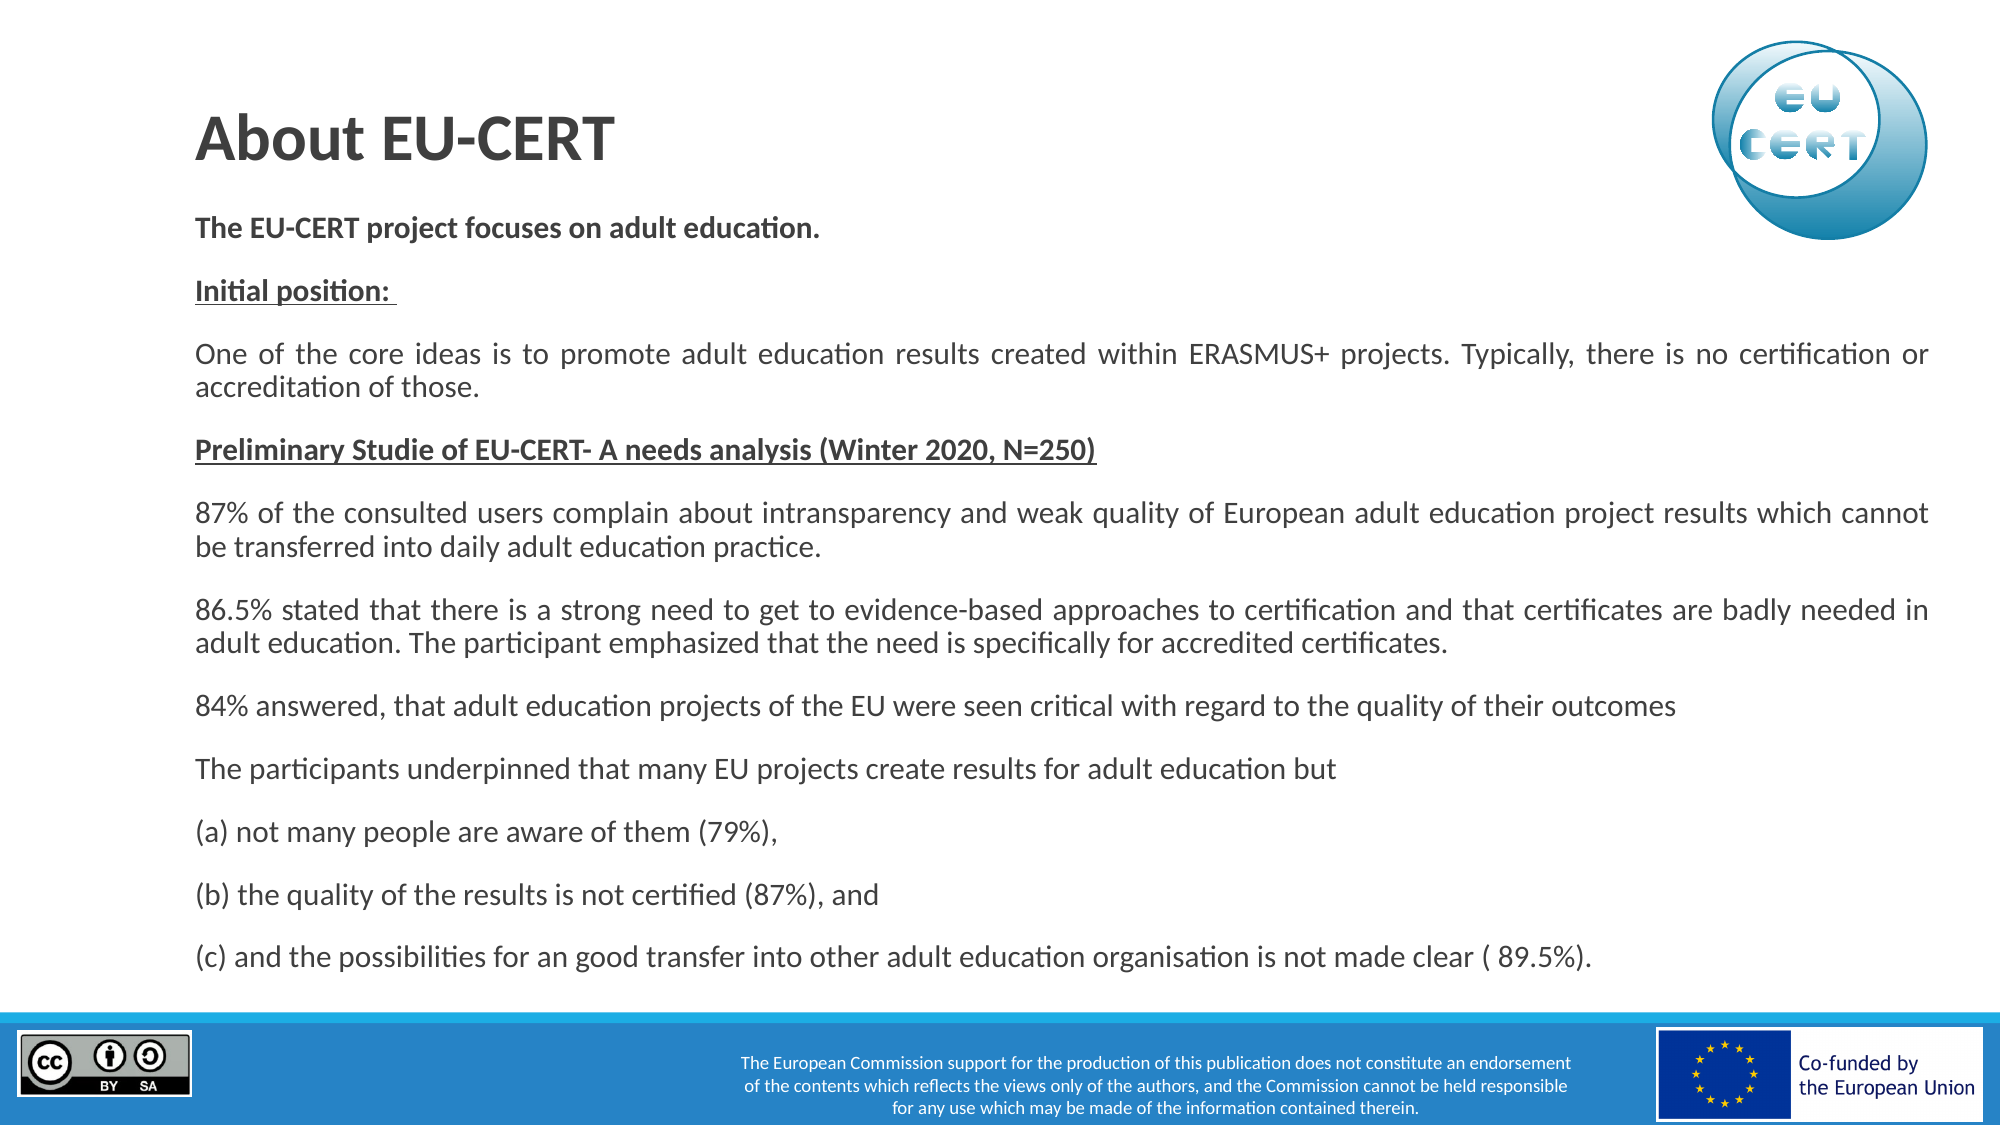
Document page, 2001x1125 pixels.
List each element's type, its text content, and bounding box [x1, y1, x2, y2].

picture [17, 1030, 192, 1097]
title About EU-CERT [180, 47, 1830, 183]
picture [1656, 1027, 1983, 1122]
list The EU-CERT project focuses on adult education. Initial position: One of the core ideas is to promote adult education results created within ERASMUS+ projects. Typically, there is no certification or accreditation of those. Preliminary Studie of EU-CERT- A needs analysis (Winter 2020, N=250) 87% of the consulted users complain about intransparency and weak quality of European adult education project results which cannot be transferred into daily adult education practice. 86.5% stated that there is a strong need to get to evidence-based approaches to certification and that certificates are badly needed in adult education. The participant emphasized that the need is specifically for accredited certificates. 84% answered, that adult education projects of the EU were seen critical with regard to the quality of their outcomes The participants underpinned that many EU projects create results for adult education but (a) not many people are aware of them (79%), (b) the quality of the results is not certified (87%), and (c) and the possibilities for an good transfer into other adult education organisation is not made clear ( 89.5%). [180, 203, 1933, 985]
